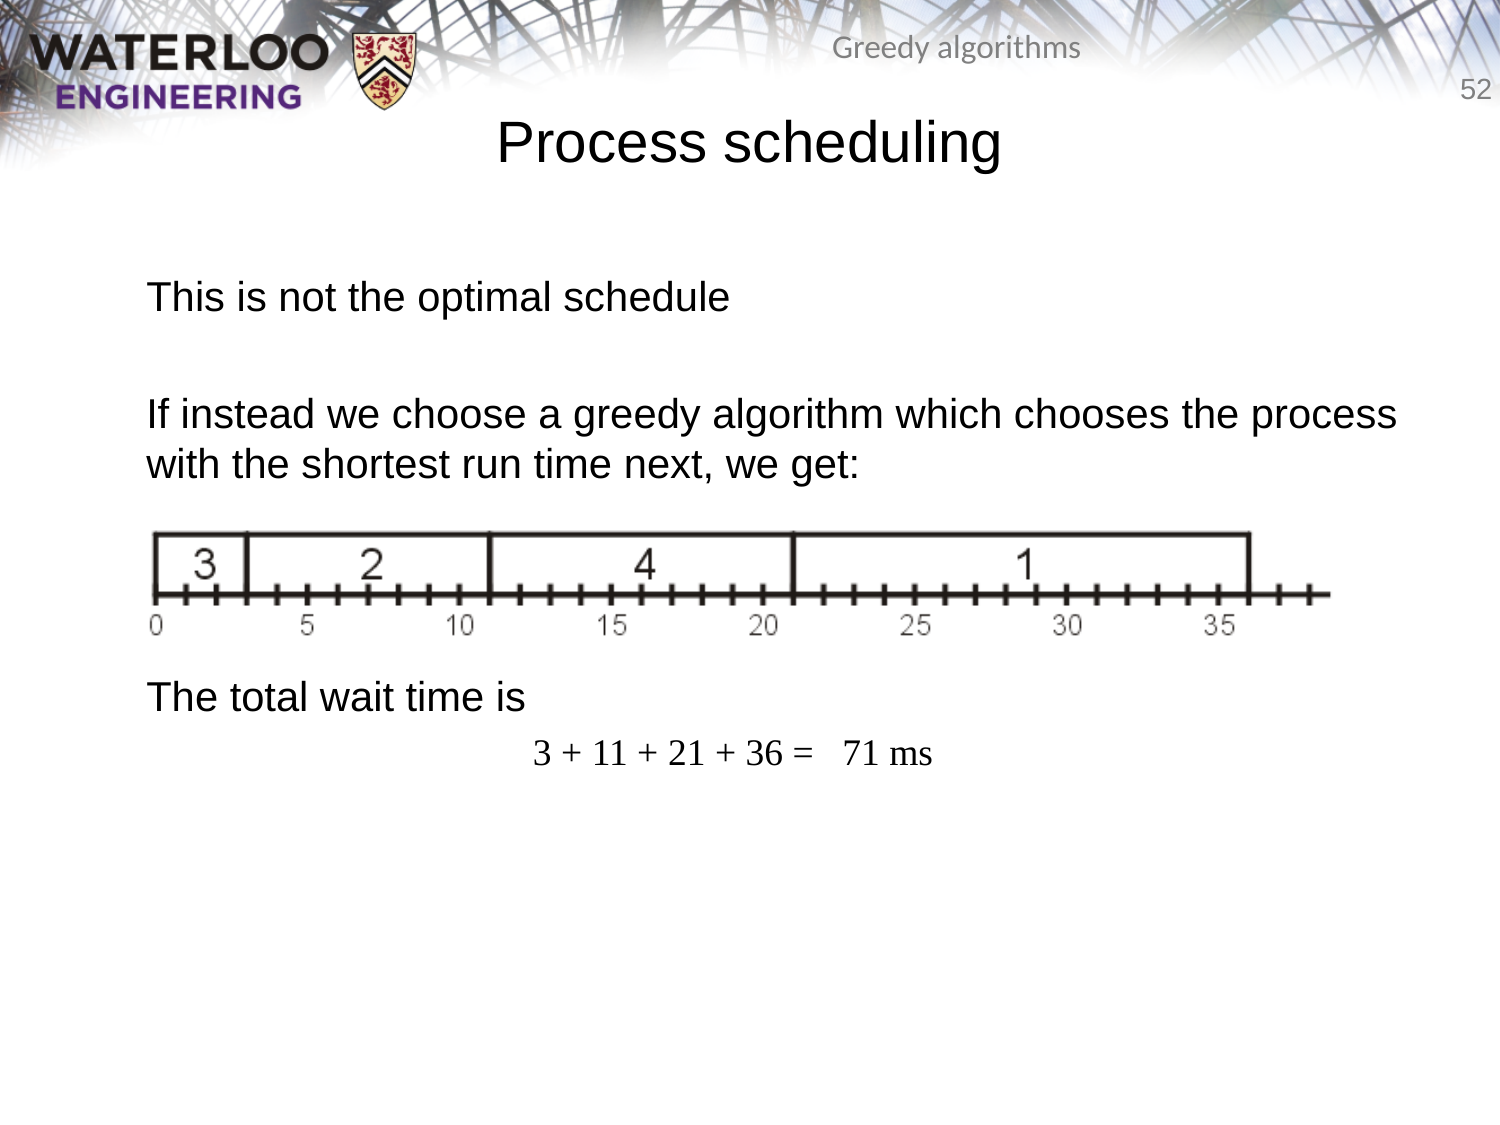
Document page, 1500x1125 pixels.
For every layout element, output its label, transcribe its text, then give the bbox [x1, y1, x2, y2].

title Process scheduling [74, 44, 1426, 233]
list This is not the optimal schedule If instead we choose a greedy algorithm which chooses the process with the shortest run time next, we get: The total wait time is 3 + 11 + 21 + 36 = 71 ms [74, 262, 1426, 1006]
picture [0, 0, 1500, 1125]
